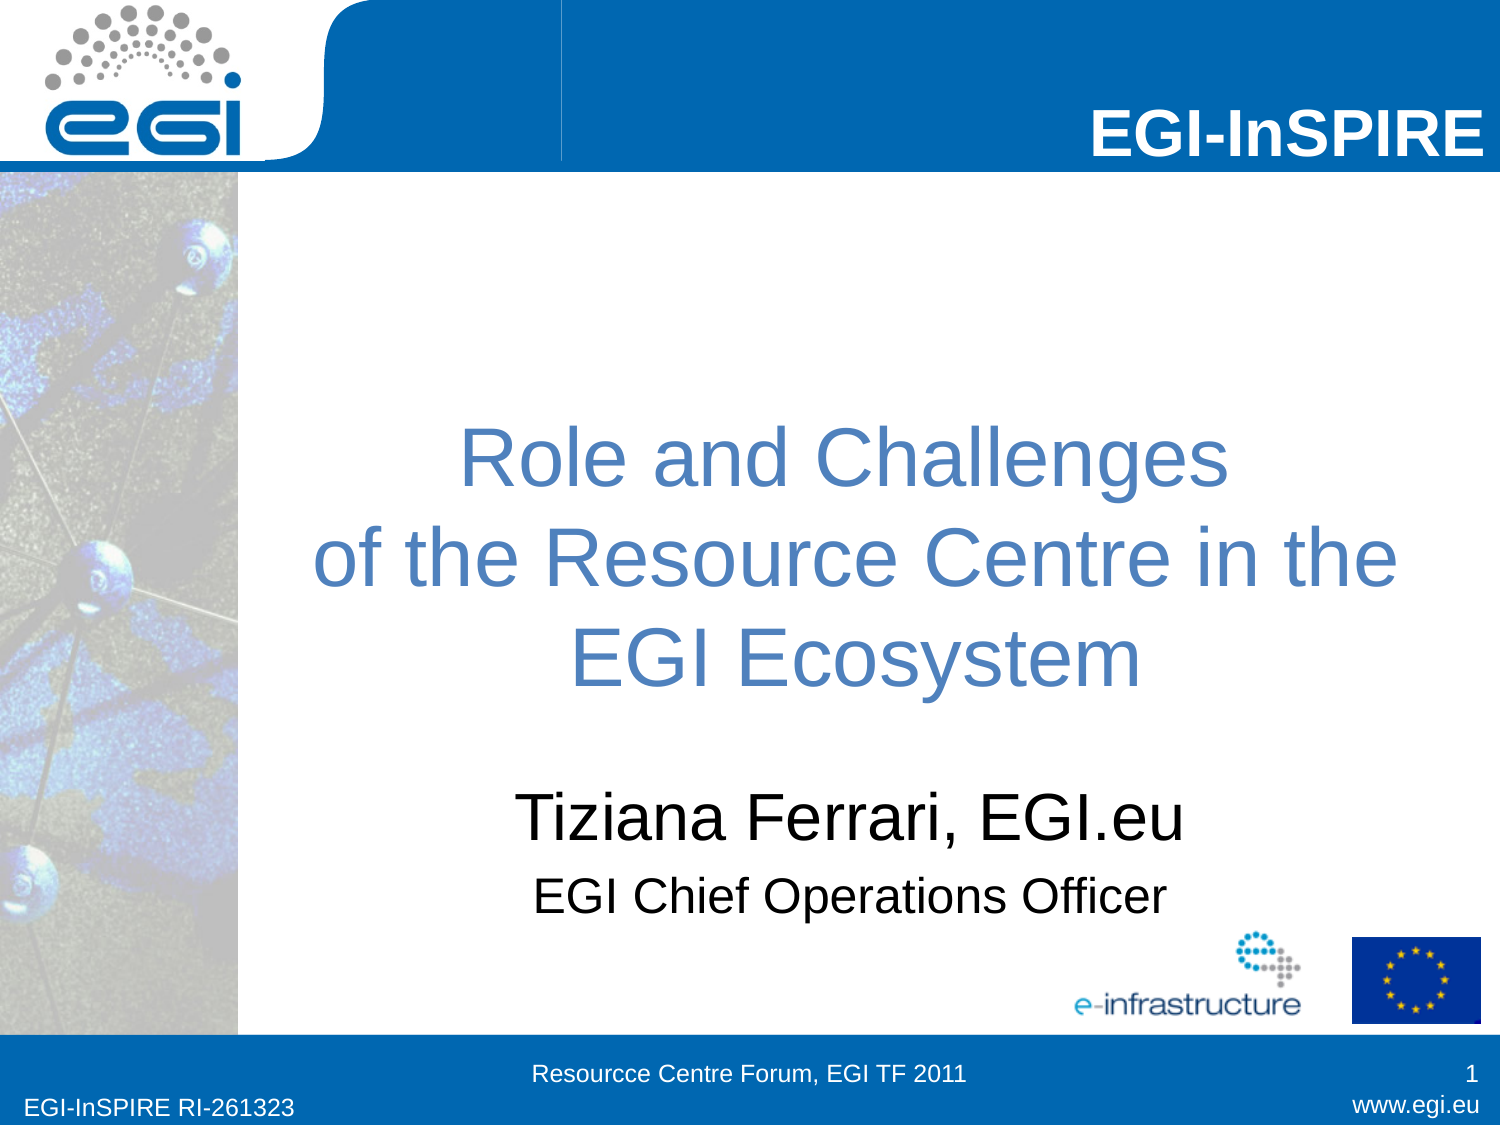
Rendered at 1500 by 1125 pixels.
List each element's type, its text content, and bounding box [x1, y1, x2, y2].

slide_number 1 [1144, 1042, 1495, 1103]
picture [1352, 937, 1481, 1024]
picture [0, 0, 265, 161]
title Role and Challenges of the Resource Centre in the EGI Ecosystem [265, 326, 1447, 681]
footer Resourcce Centre Forum, EGI TF 2011 [512, 1042, 988, 1103]
picture [1069, 925, 1307, 1022]
picture [0, 172, 238, 1034]
subtitle Tiziana Ferrari, EGI.eu EGI Chief Operations Officer [371, 672, 1329, 894]
